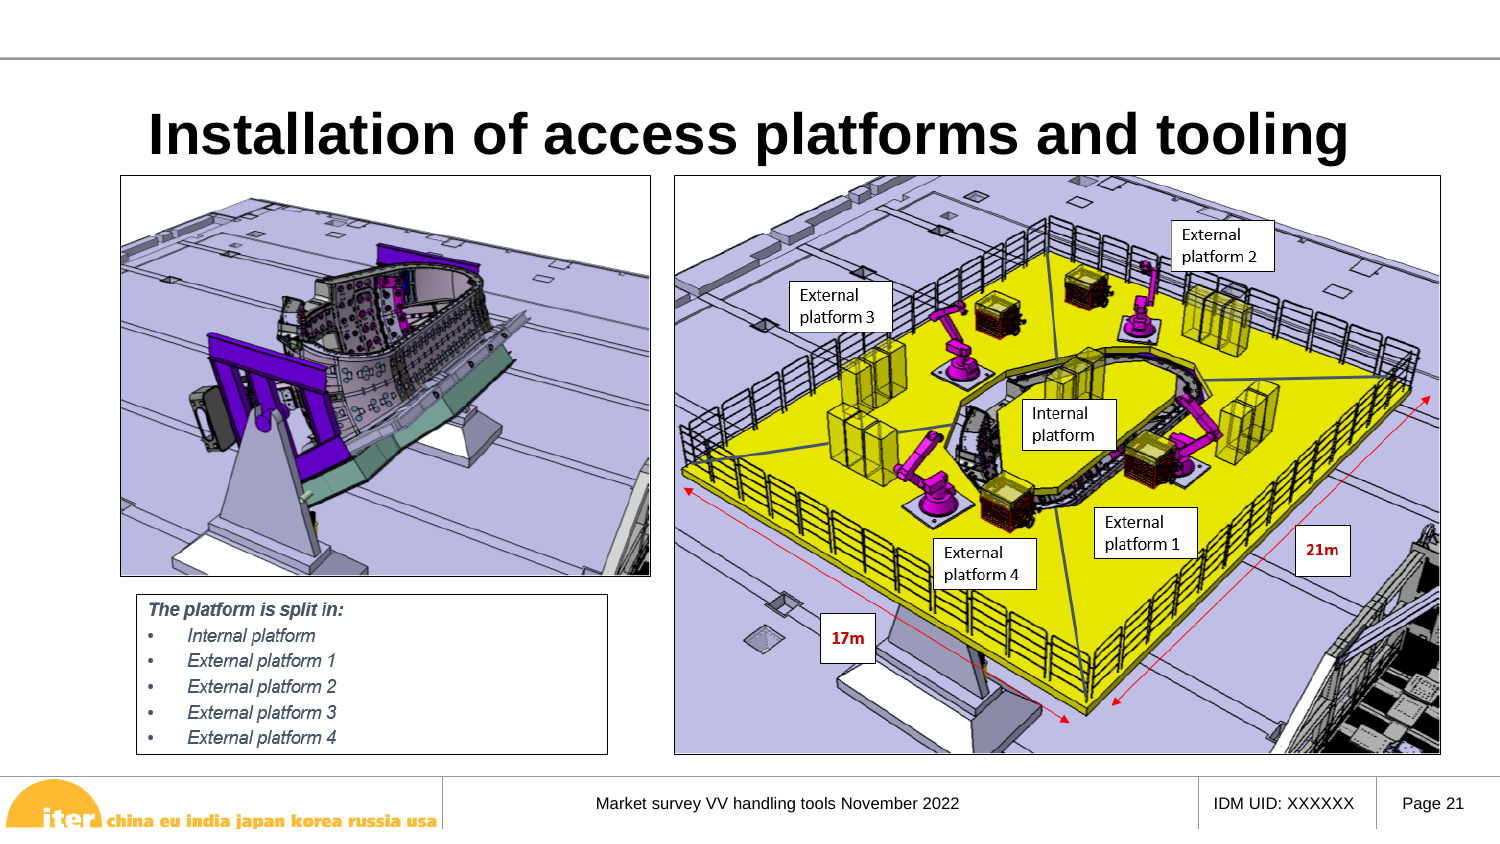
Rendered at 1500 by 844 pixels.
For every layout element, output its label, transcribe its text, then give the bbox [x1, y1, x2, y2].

title Installation of access platforms and tooling [94, 75, 1407, 188]
picture [5, 779, 104, 828]
picture [106, 812, 438, 829]
picture [111, 161, 1454, 774]
